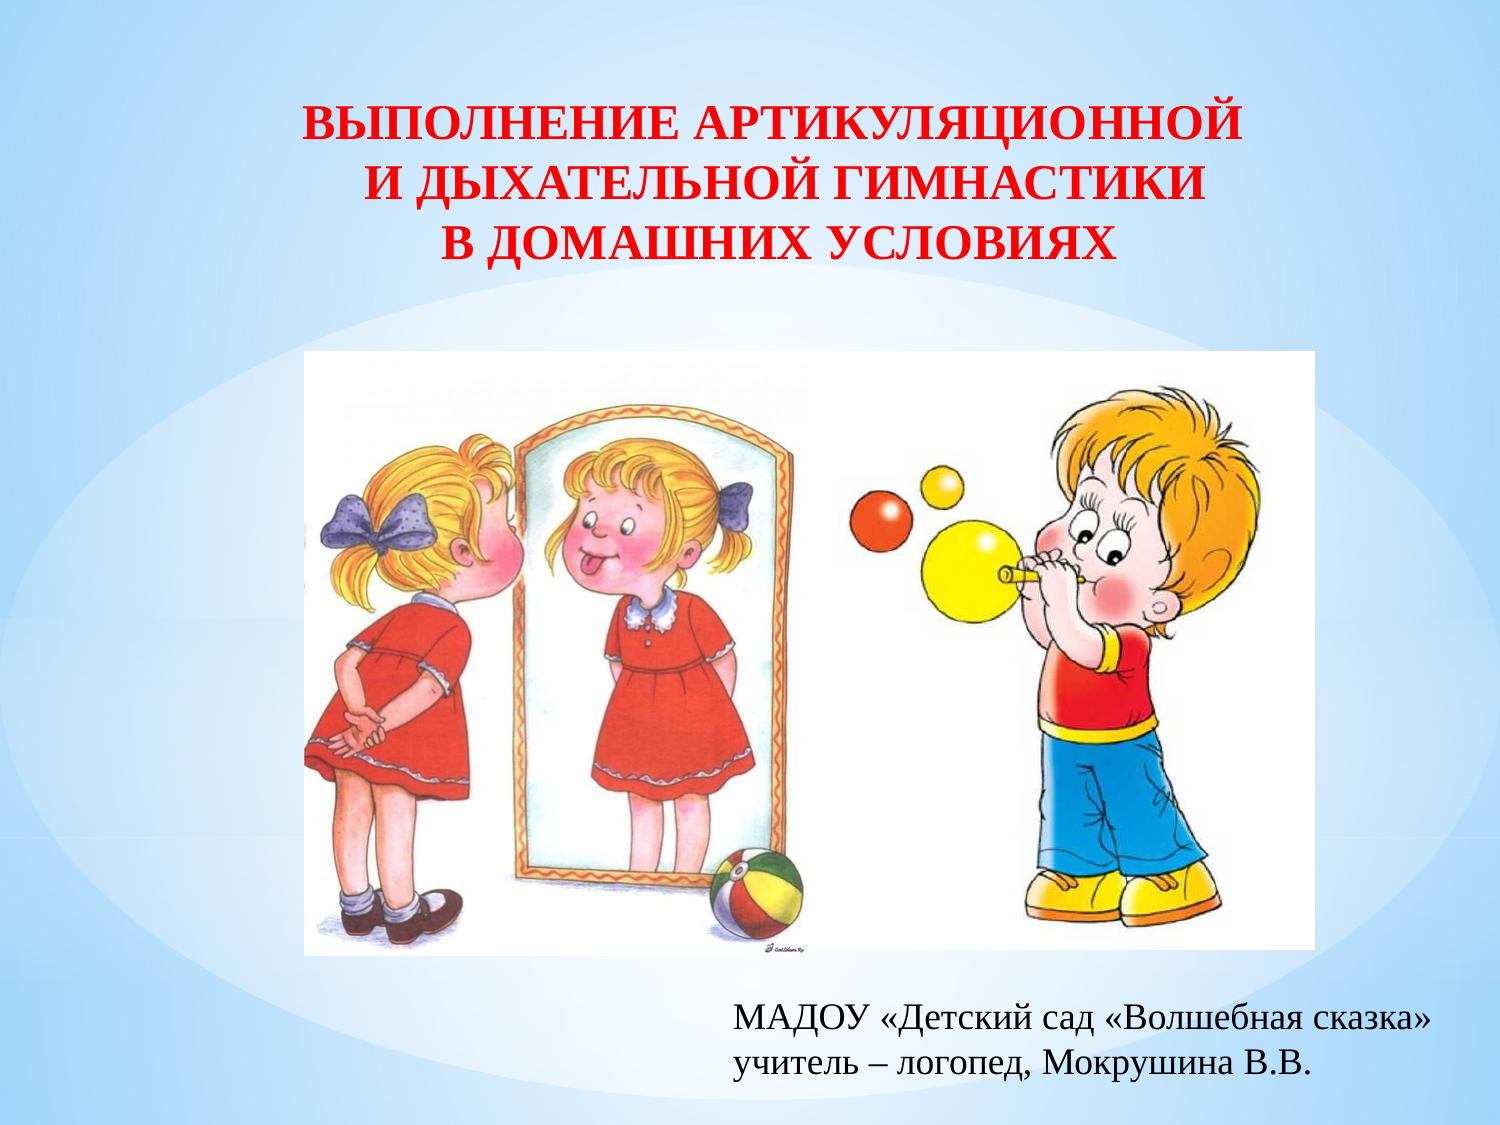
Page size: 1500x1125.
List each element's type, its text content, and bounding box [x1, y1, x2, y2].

text_box ВЫПОЛНЕНИЕ АРТИКУЛЯЦИОННОЙ И ДЫХАТЕЛЬНОЙ ГИМНАСТИКИ В ДОМАШНИХ УСЛОВИЯХ [152, 81, 1395, 277]
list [304, 351, 807, 957]
text_box МАДОУ «Детский сад «Волшебная сказка» учитель – логопед, Мокрушина В.В. [718, 984, 1448, 1090]
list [808, 351, 1315, 950]
